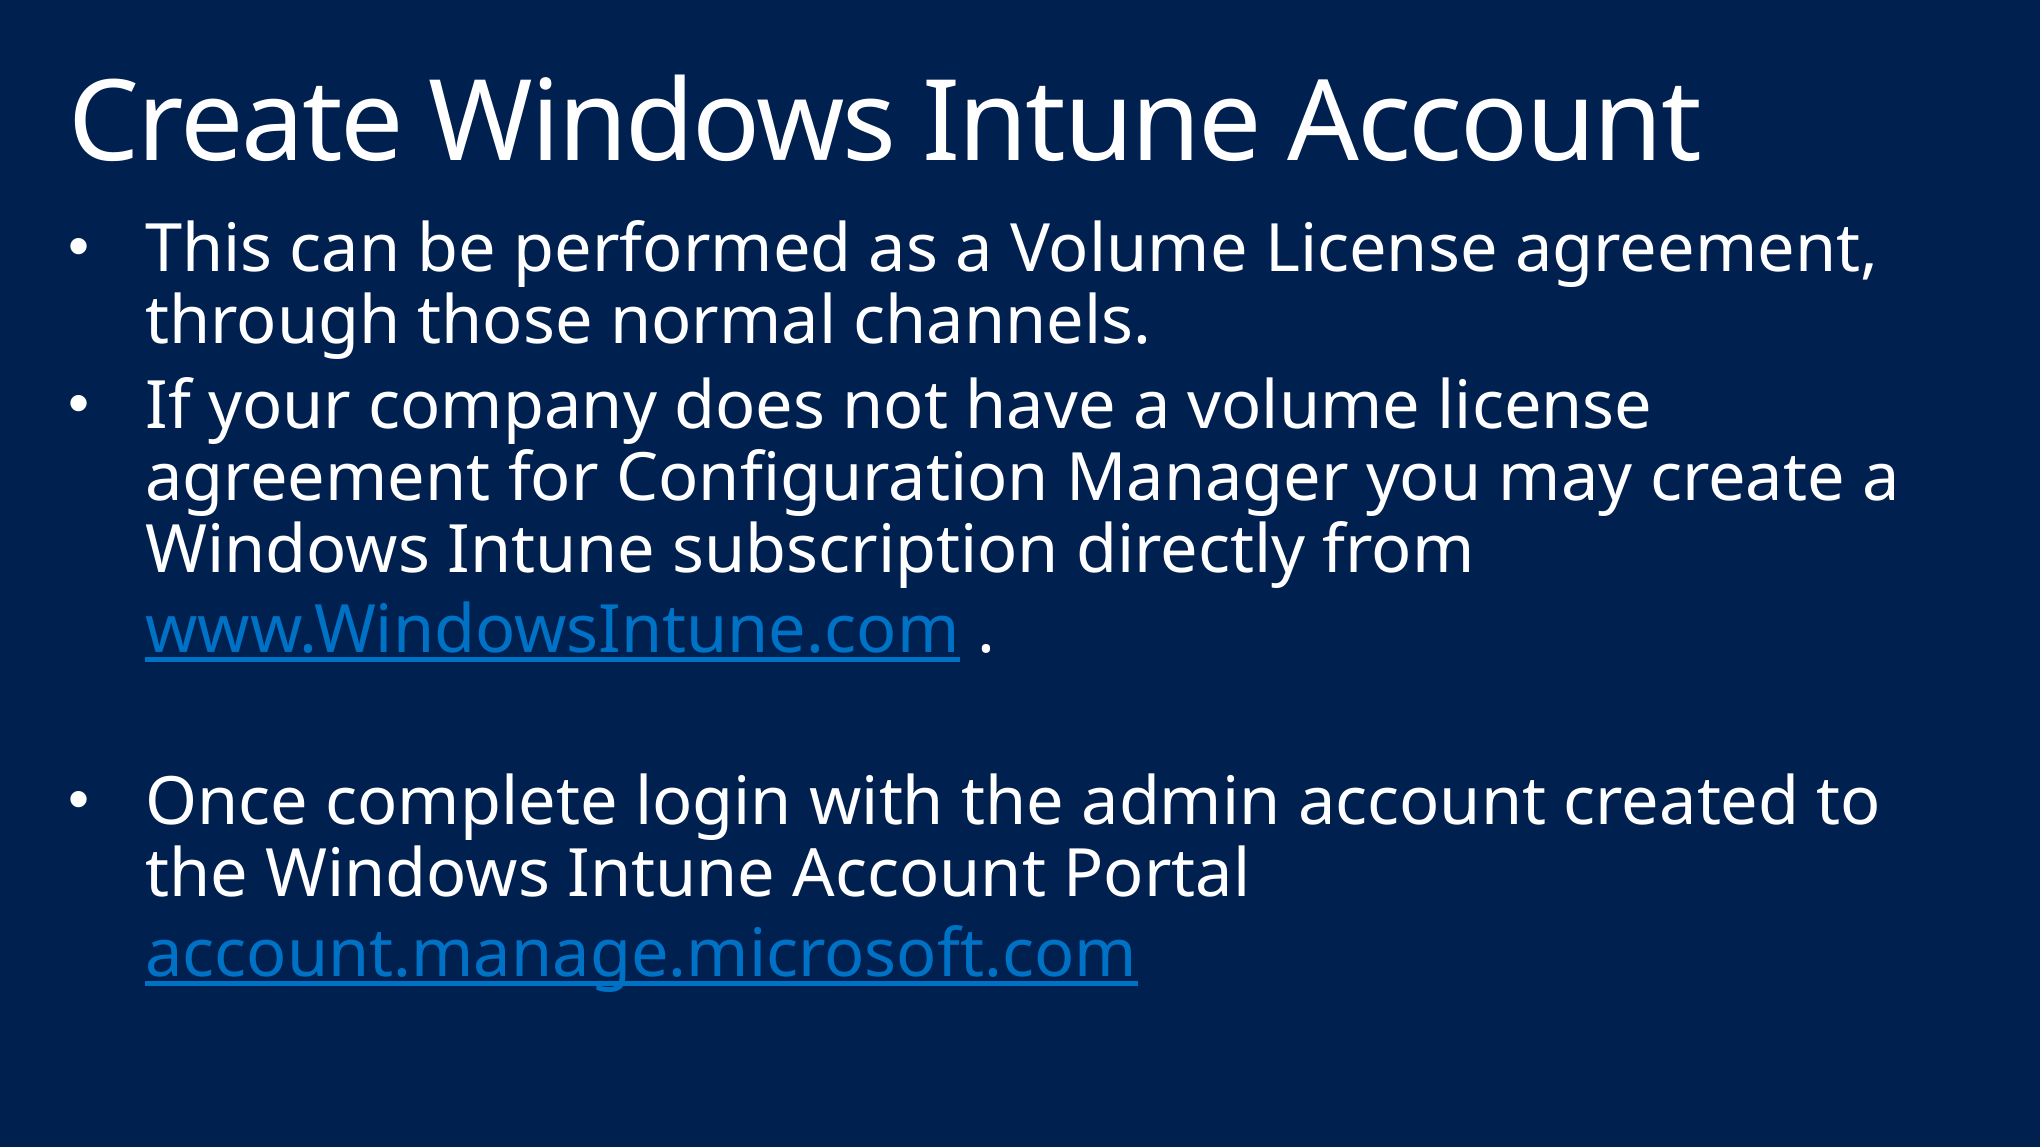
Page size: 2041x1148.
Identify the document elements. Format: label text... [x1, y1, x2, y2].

list This can be performed as a Volume License agreement, through those normal channels. If your company does not have a volume license agreement for Configuration Manager you may create a Windows Intune subscription directly from www.WindowsIntune.com . Once complete login with the admin account created to the Windows Intune Account Portal account.manage.microsoft.com [45, 198, 1996, 860]
title Create Windows Intune Account [45, 48, 1996, 198]
